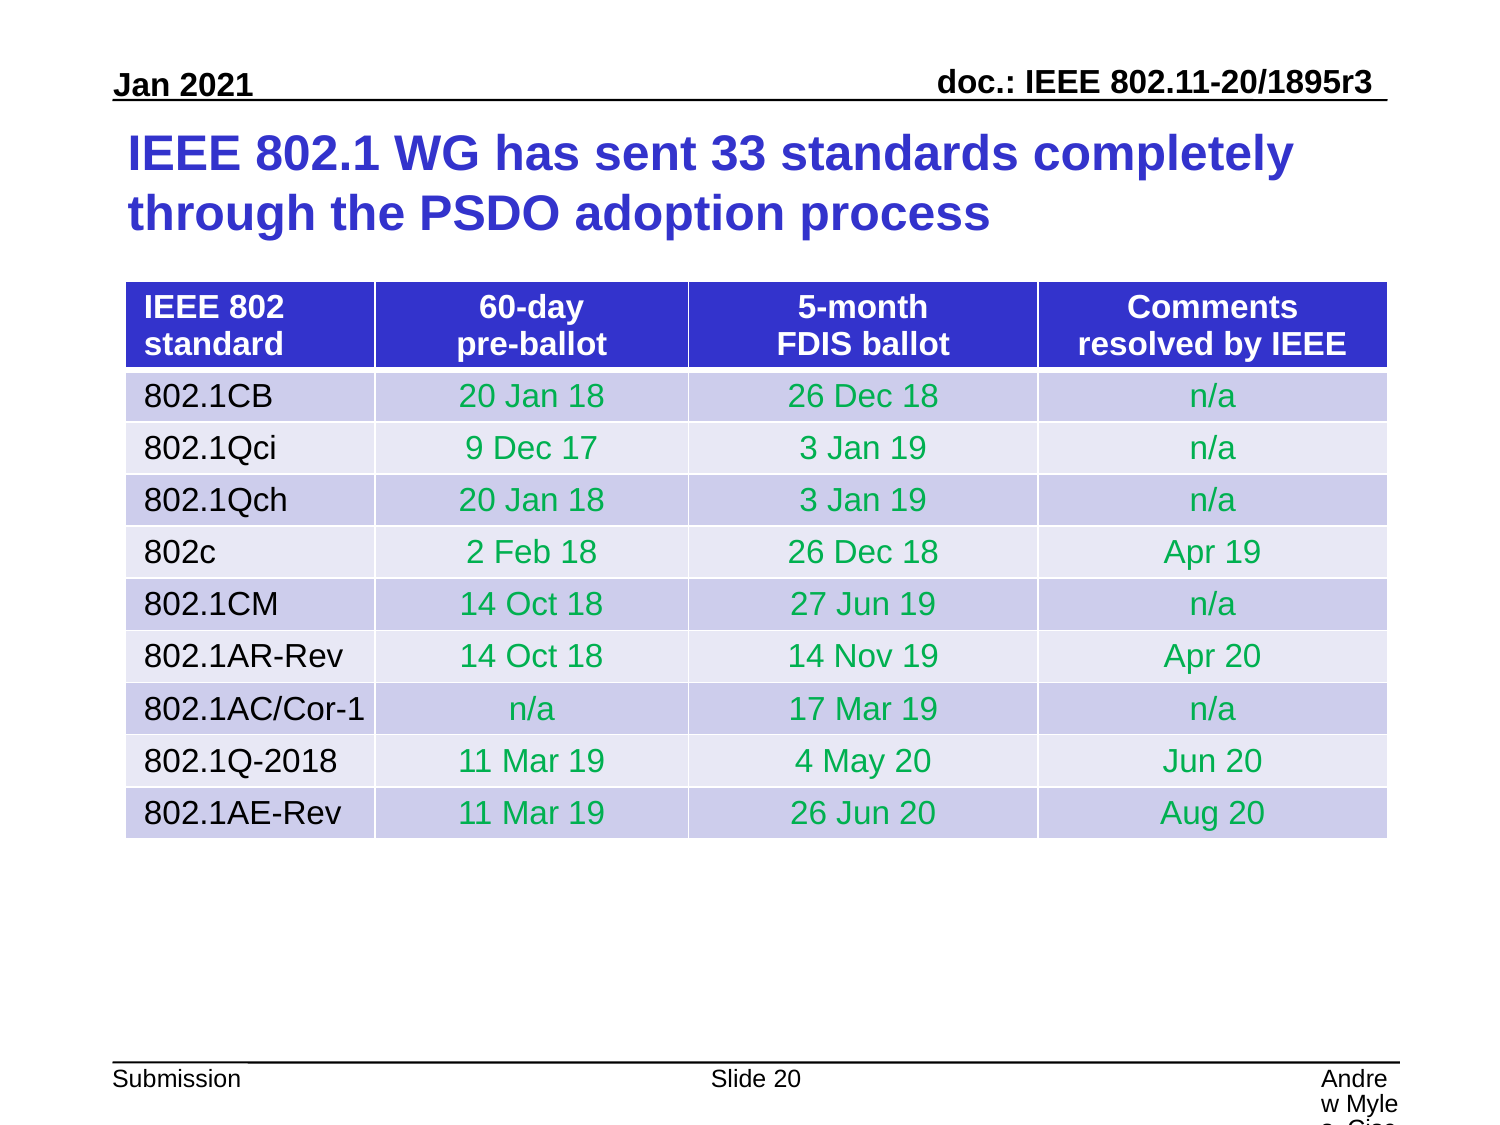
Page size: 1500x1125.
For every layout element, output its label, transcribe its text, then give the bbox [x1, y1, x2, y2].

table_header IEEE 802 standard [126, 282, 374, 367]
table_cell 9 Dec 17 [376, 423, 688, 473]
table_cell 14 Oct 18 [376, 631, 688, 682]
table_cell 26 Dec 18 [689, 527, 1037, 577]
table_cell 802.1CB [126, 373, 374, 421]
table_cell 802.1AE-Rev [126, 788, 374, 838]
table_cell 14 Oct 18 [376, 579, 688, 630]
table_cell 11 Mar 19 [376, 735, 688, 786]
table_cell 802.1Qci [126, 423, 374, 473]
table_cell 3 Jan 19 [689, 475, 1037, 525]
table_cell n/a [1039, 373, 1387, 421]
title IEEE 802.1 WG has sent 33 standards completely through the PSDO adoption process [112, 112, 1388, 288]
table_cell n/a [376, 683, 688, 734]
table_cell 802.1AR-Rev [126, 631, 374, 682]
table_cell Jun 20 [1039, 735, 1387, 786]
footer Andrew Myles, Cisco [1320, 1061, 1402, 1093]
table_cell 17 Mar 19 [689, 683, 1037, 734]
slide_number Slide 20 [709, 1061, 803, 1093]
table_cell n/a [1039, 423, 1387, 473]
table_cell 802.1AC/Cor-1 [126, 683, 374, 734]
table_cell 11 Mar 19 [376, 788, 688, 838]
table_cell 26 Dec 18 [689, 373, 1037, 421]
table_cell n/a [1039, 579, 1387, 630]
table_cell Apr 19 [1039, 527, 1387, 577]
table_cell Aug 20 [1039, 788, 1387, 838]
table_cell n/a [1039, 683, 1387, 734]
table_cell n/a [1039, 475, 1387, 525]
table_cell Apr 20 [1039, 631, 1387, 682]
table_header 5-month FDIS ballot [689, 282, 1037, 367]
table_cell 27 Jun 19 [689, 579, 1037, 630]
table_cell 20 Jan 18 [376, 475, 688, 525]
table_header Comments resolved by IEEE [1039, 282, 1387, 367]
table_cell 2 Feb 18 [376, 527, 688, 577]
table_cell 3 Jan 19 [689, 423, 1037, 473]
table_cell 20 Jan 18 [376, 373, 688, 421]
table_cell 802c [126, 527, 374, 577]
table_cell 802.1Qch [126, 475, 374, 525]
table_cell 802.1Q-2018 [126, 735, 374, 786]
table_cell 4 May 20 [689, 735, 1037, 786]
table_header 60-day pre-ballot [376, 282, 688, 367]
table_cell 802.1CM [126, 579, 374, 630]
table_cell 14 Nov 19 [689, 631, 1037, 682]
table_cell 26 Jun 20 [689, 788, 1037, 838]
